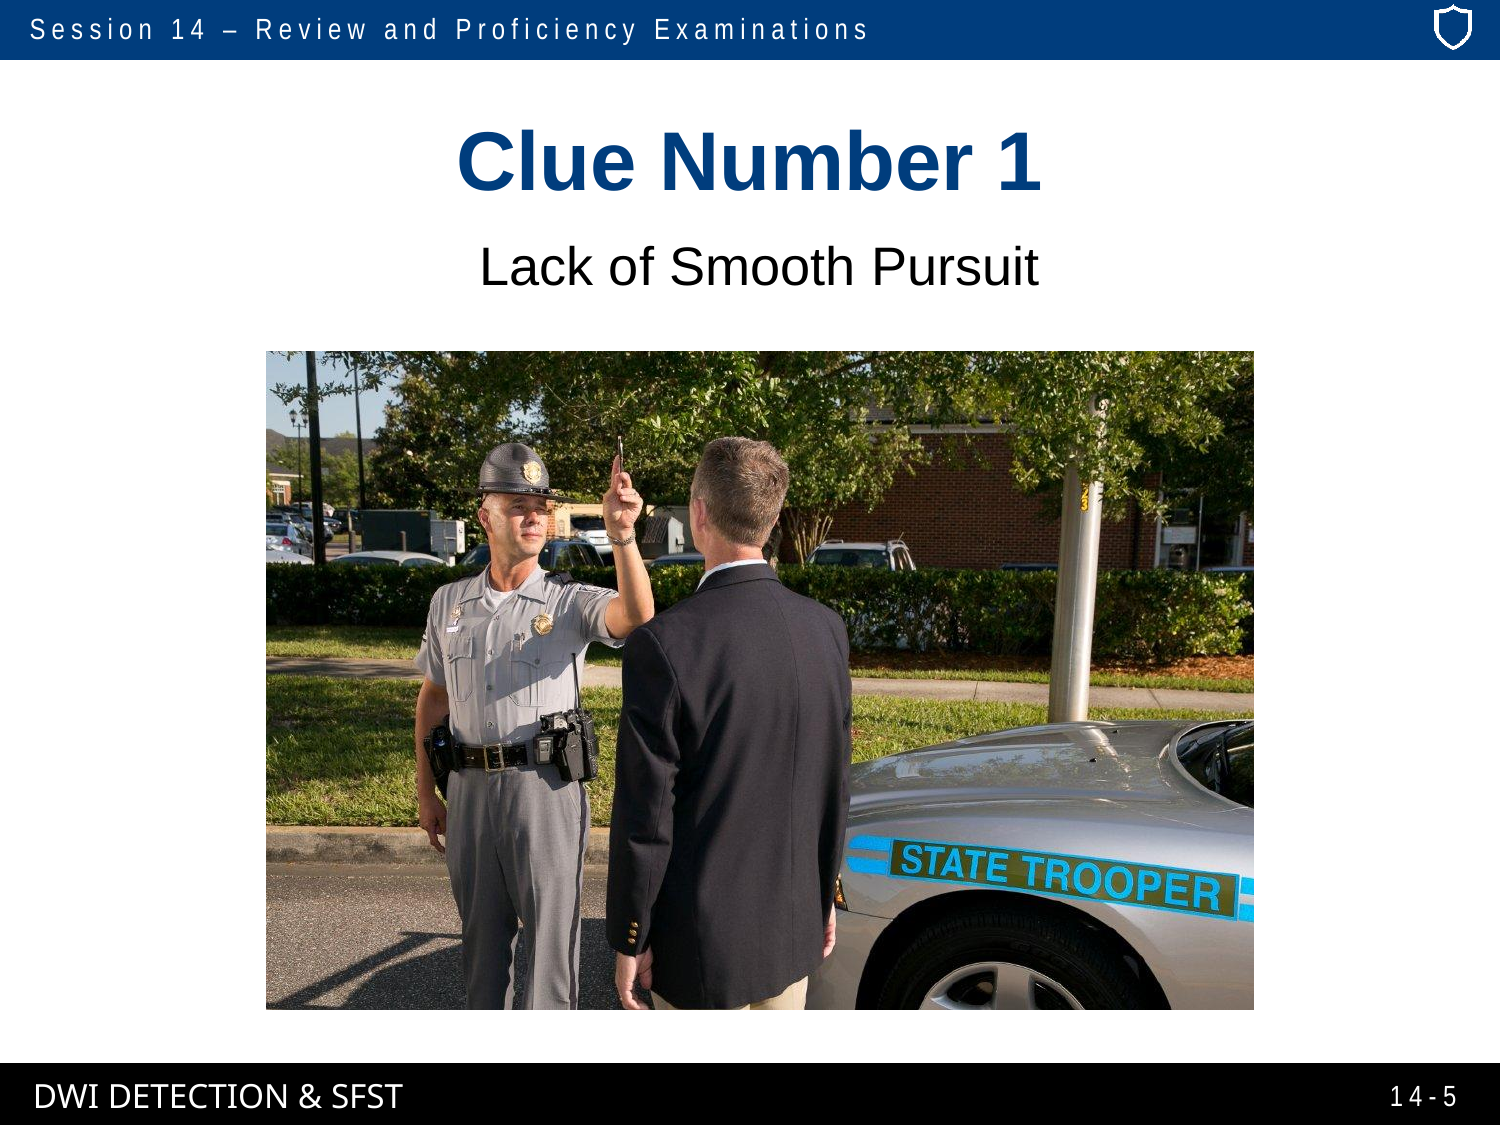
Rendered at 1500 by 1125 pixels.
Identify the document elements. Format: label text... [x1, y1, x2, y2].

list Lack of Smooth Pursuit [62, 231, 1458, 352]
title Clue Number 1 [75, 104, 1425, 210]
slide_number 14-5 [1121, 1064, 1472, 1125]
picture [1434, 4, 1472, 50]
picture [266, 351, 1254, 1011]
